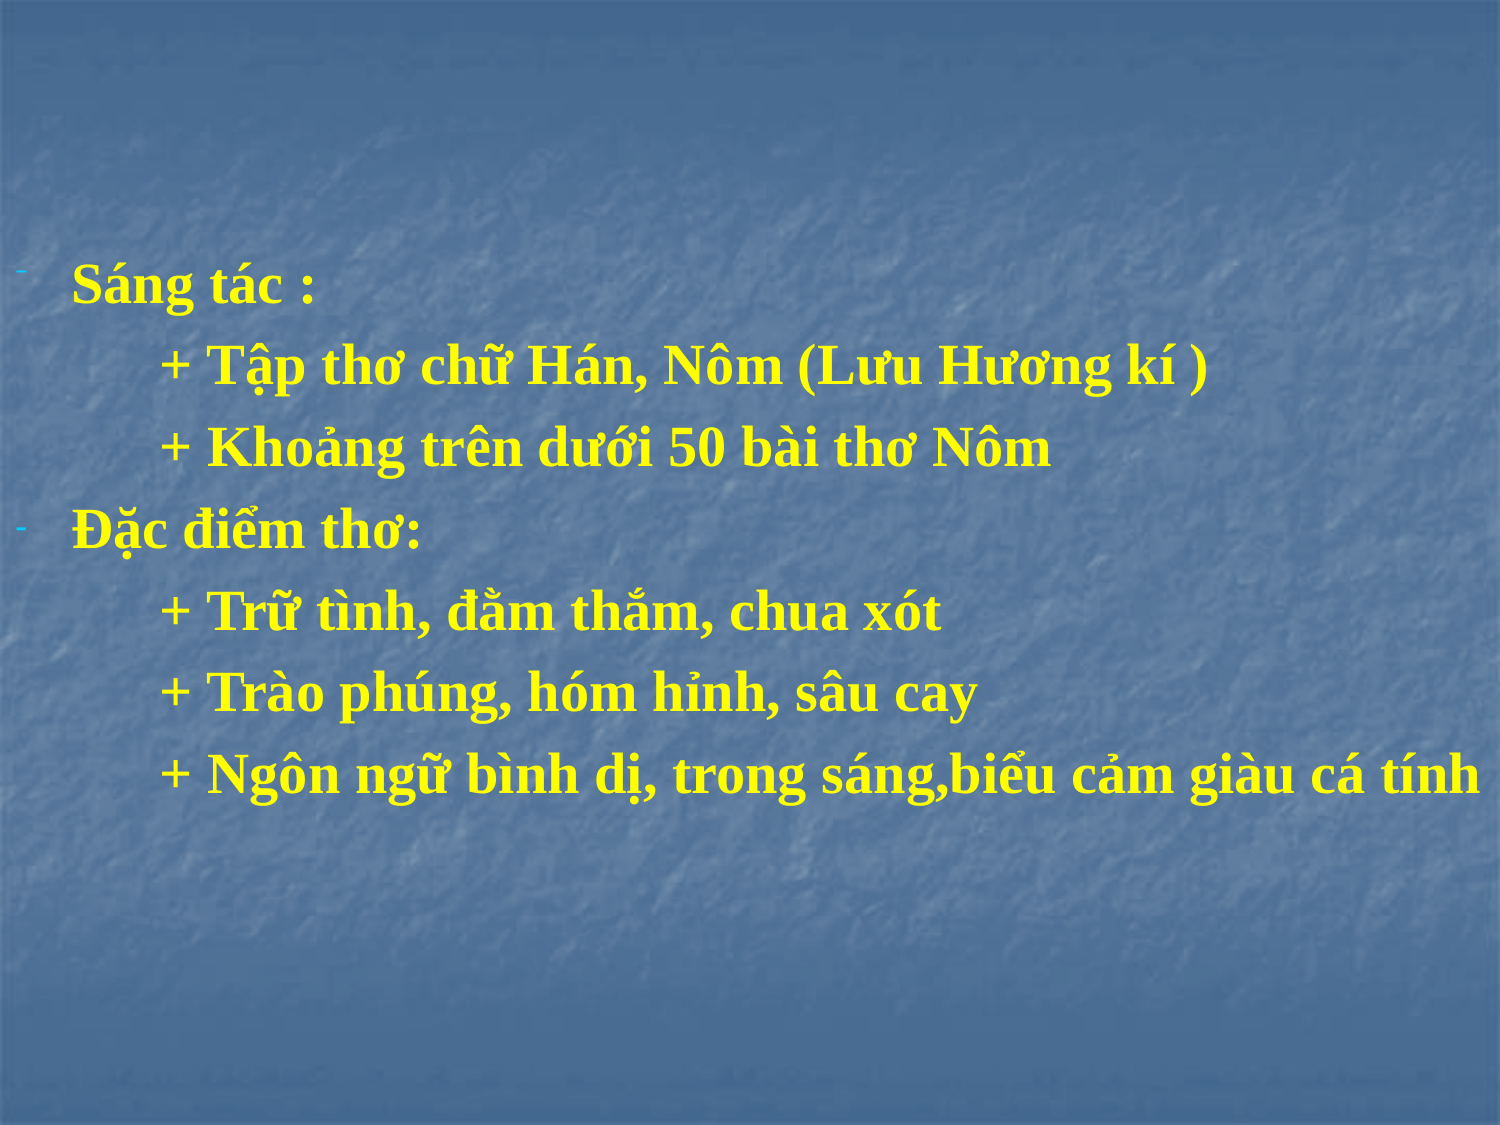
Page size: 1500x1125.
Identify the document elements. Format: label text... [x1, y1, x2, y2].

list Sáng tác : + Tập thơ chữ Hán, Nôm (Lưu Hương kí ) + Khoảng trên dưới 50 bài thơ Nôm Đặc điểm thơ: + Trữ tình, đằm thắm, chua xót + Trào phúng, hóm hỉnh, sâu cay + Ngôn ngữ bình dị, trong sáng,biểu cảm giàu cá tính [0, 237, 1500, 1125]
